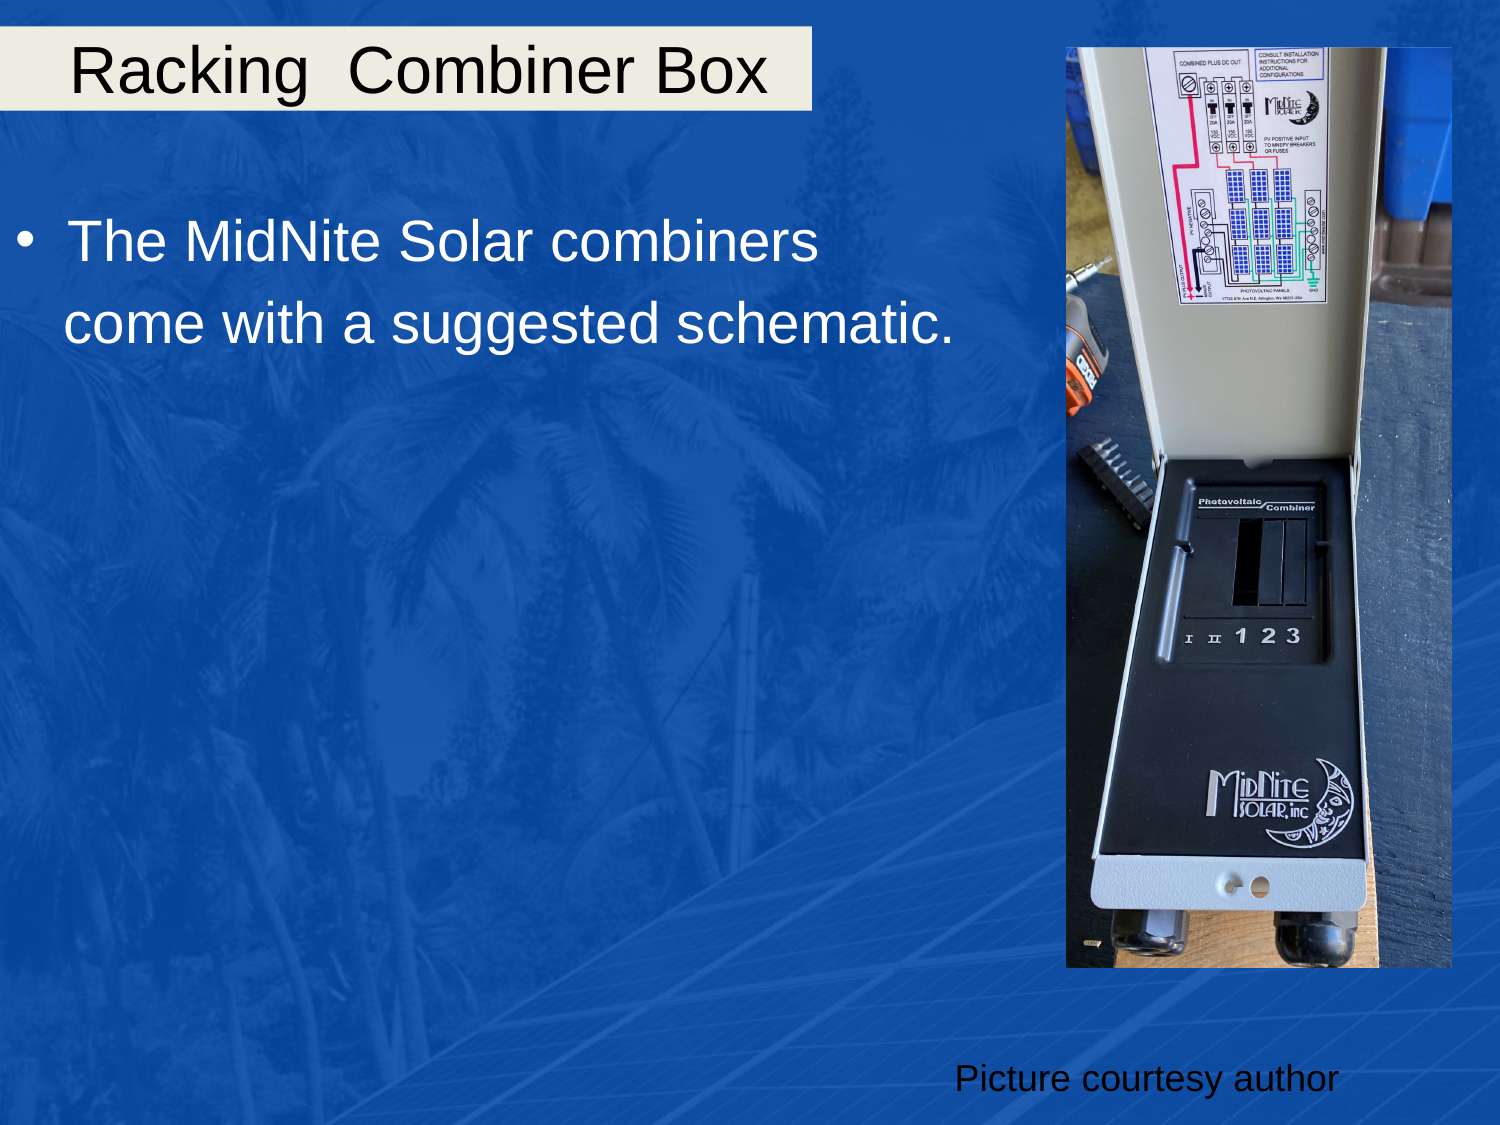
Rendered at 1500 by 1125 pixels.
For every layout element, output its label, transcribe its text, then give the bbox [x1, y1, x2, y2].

text_box Picture courtesy author [939, 1046, 1378, 1107]
picture [0, 0, 1500, 1125]
list The MidNite Solar combiners come with a suggested schematic. [0, 196, 1066, 968]
title Racking Combiner Box [24, 11, 816, 123]
